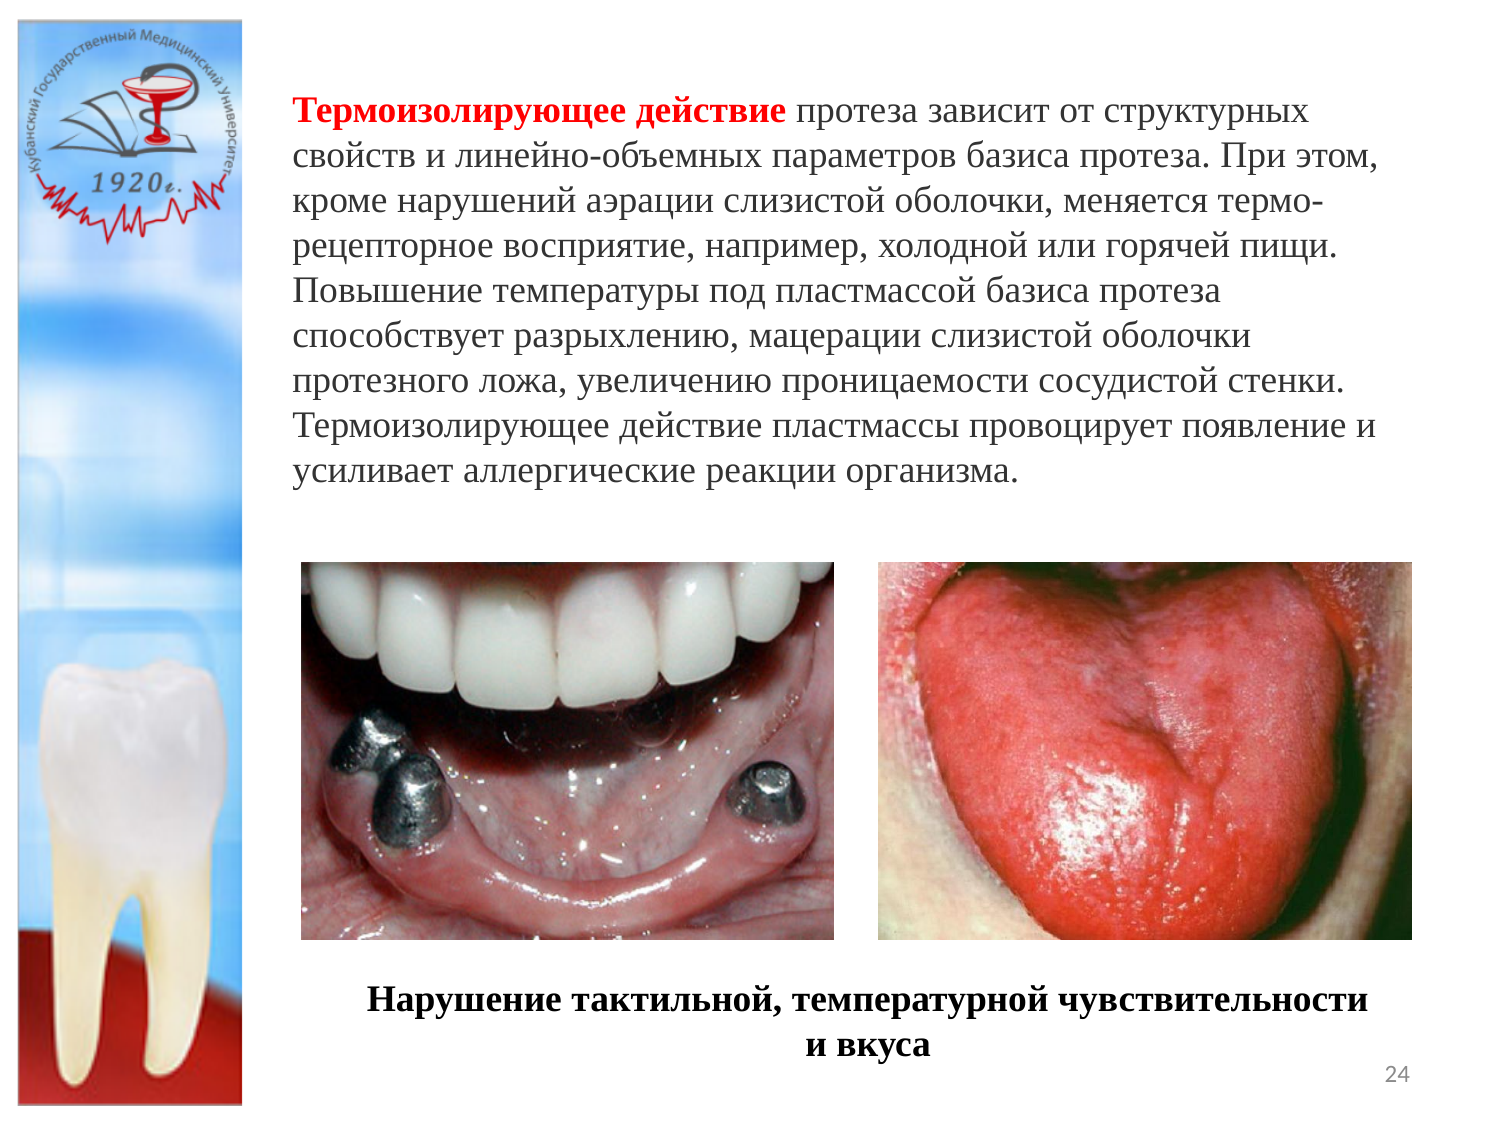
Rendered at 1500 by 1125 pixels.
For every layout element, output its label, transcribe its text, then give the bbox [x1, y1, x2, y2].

picture [300, 562, 835, 941]
text_box Термоизолирующее действие протеза зависит от структурных свойств и линейно-объемных параметров базиса протеза. При этом, кроме нарушений аэрации слизистой оболочки, меняется термо-рецепторное восприятие, например, холодной или горячей пищи. Повышение температуры под пластмассой базиса протеза способствует разрыхлению, мацерации слизистой оболочки протезного ложа, увеличению проницаемости сосудистой стенки. Термоизолирующее действие пластмассы провоцирует появление и усиливает аллергические реакции организма. [277, 77, 1447, 543]
picture [878, 562, 1412, 941]
text_box Нарушение тактильной, температурной чувствительности и вкуса [348, 966, 1388, 1072]
text_box [301, 76, 1471, 133]
picture [17, 18, 243, 1107]
slide_number 24 [1074, 1042, 1425, 1103]
